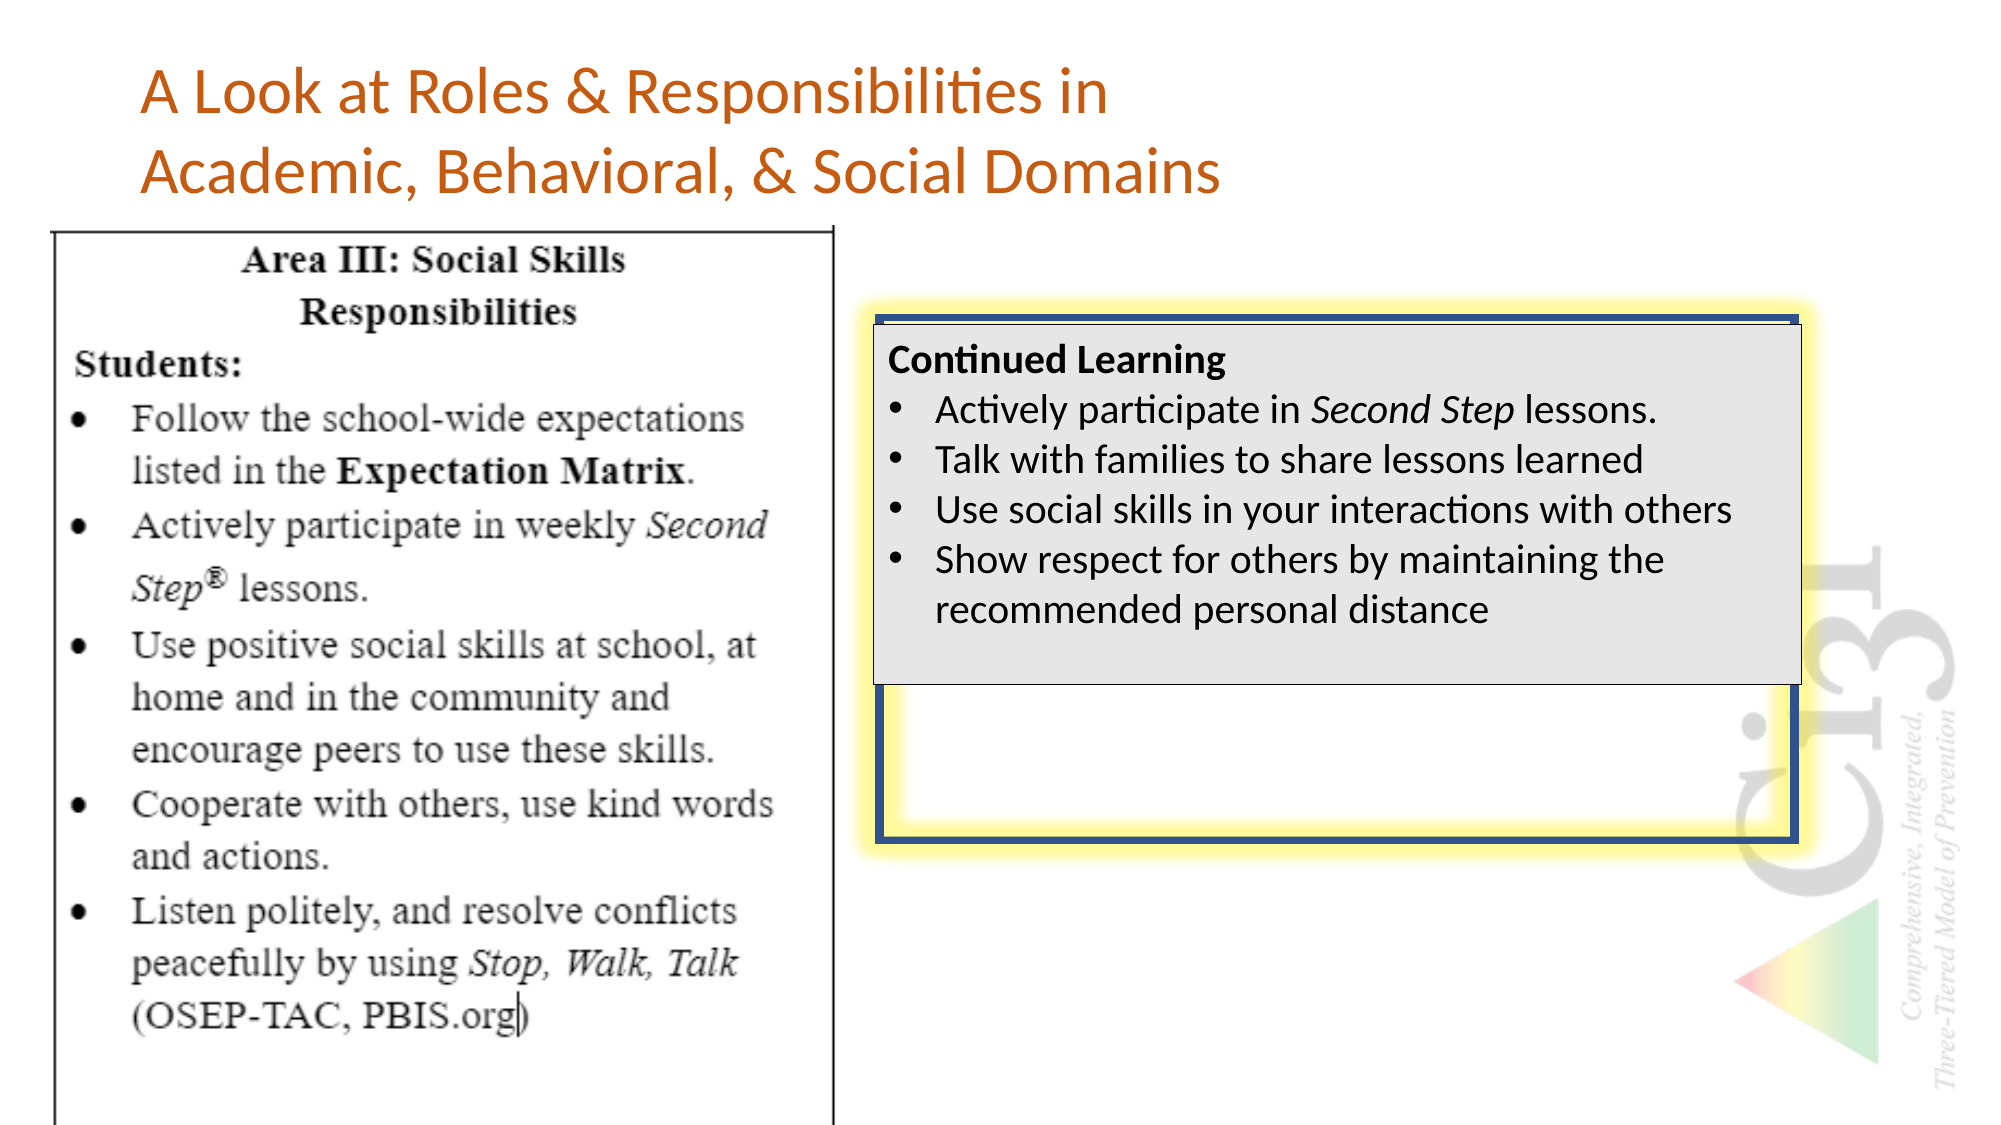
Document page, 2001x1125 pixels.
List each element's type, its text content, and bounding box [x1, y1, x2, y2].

picture [50, 225, 846, 1125]
title A Look at Roles & Responsibilities in Academic, Behavioral, & Social Domains [125, 18, 1851, 236]
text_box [836, 281, 1839, 876]
